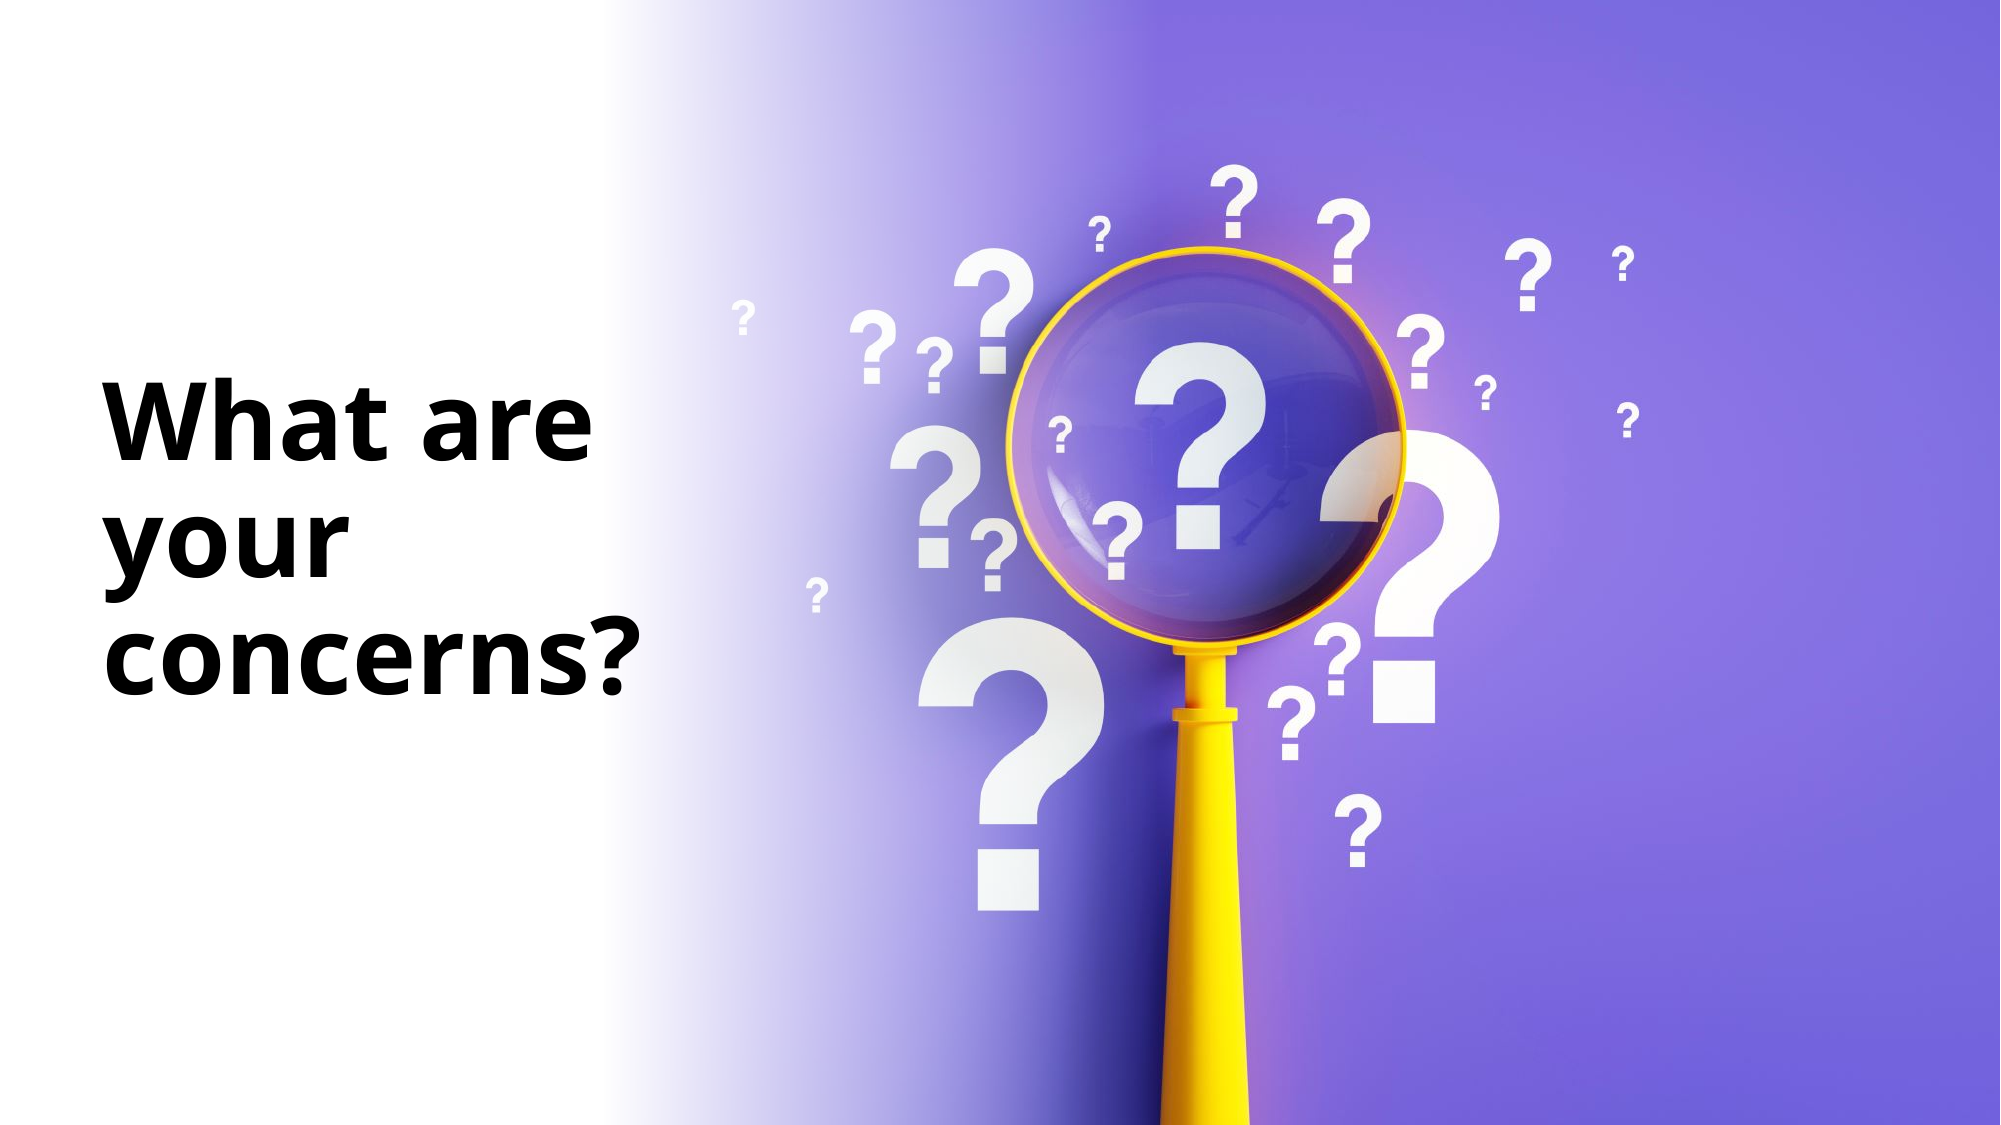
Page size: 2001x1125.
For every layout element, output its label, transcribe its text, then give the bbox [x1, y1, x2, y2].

text_box [0, 0, 413, 1125]
picture [413, 0, 2000, 1125]
title What are your concerns? [87, 119, 413, 726]
